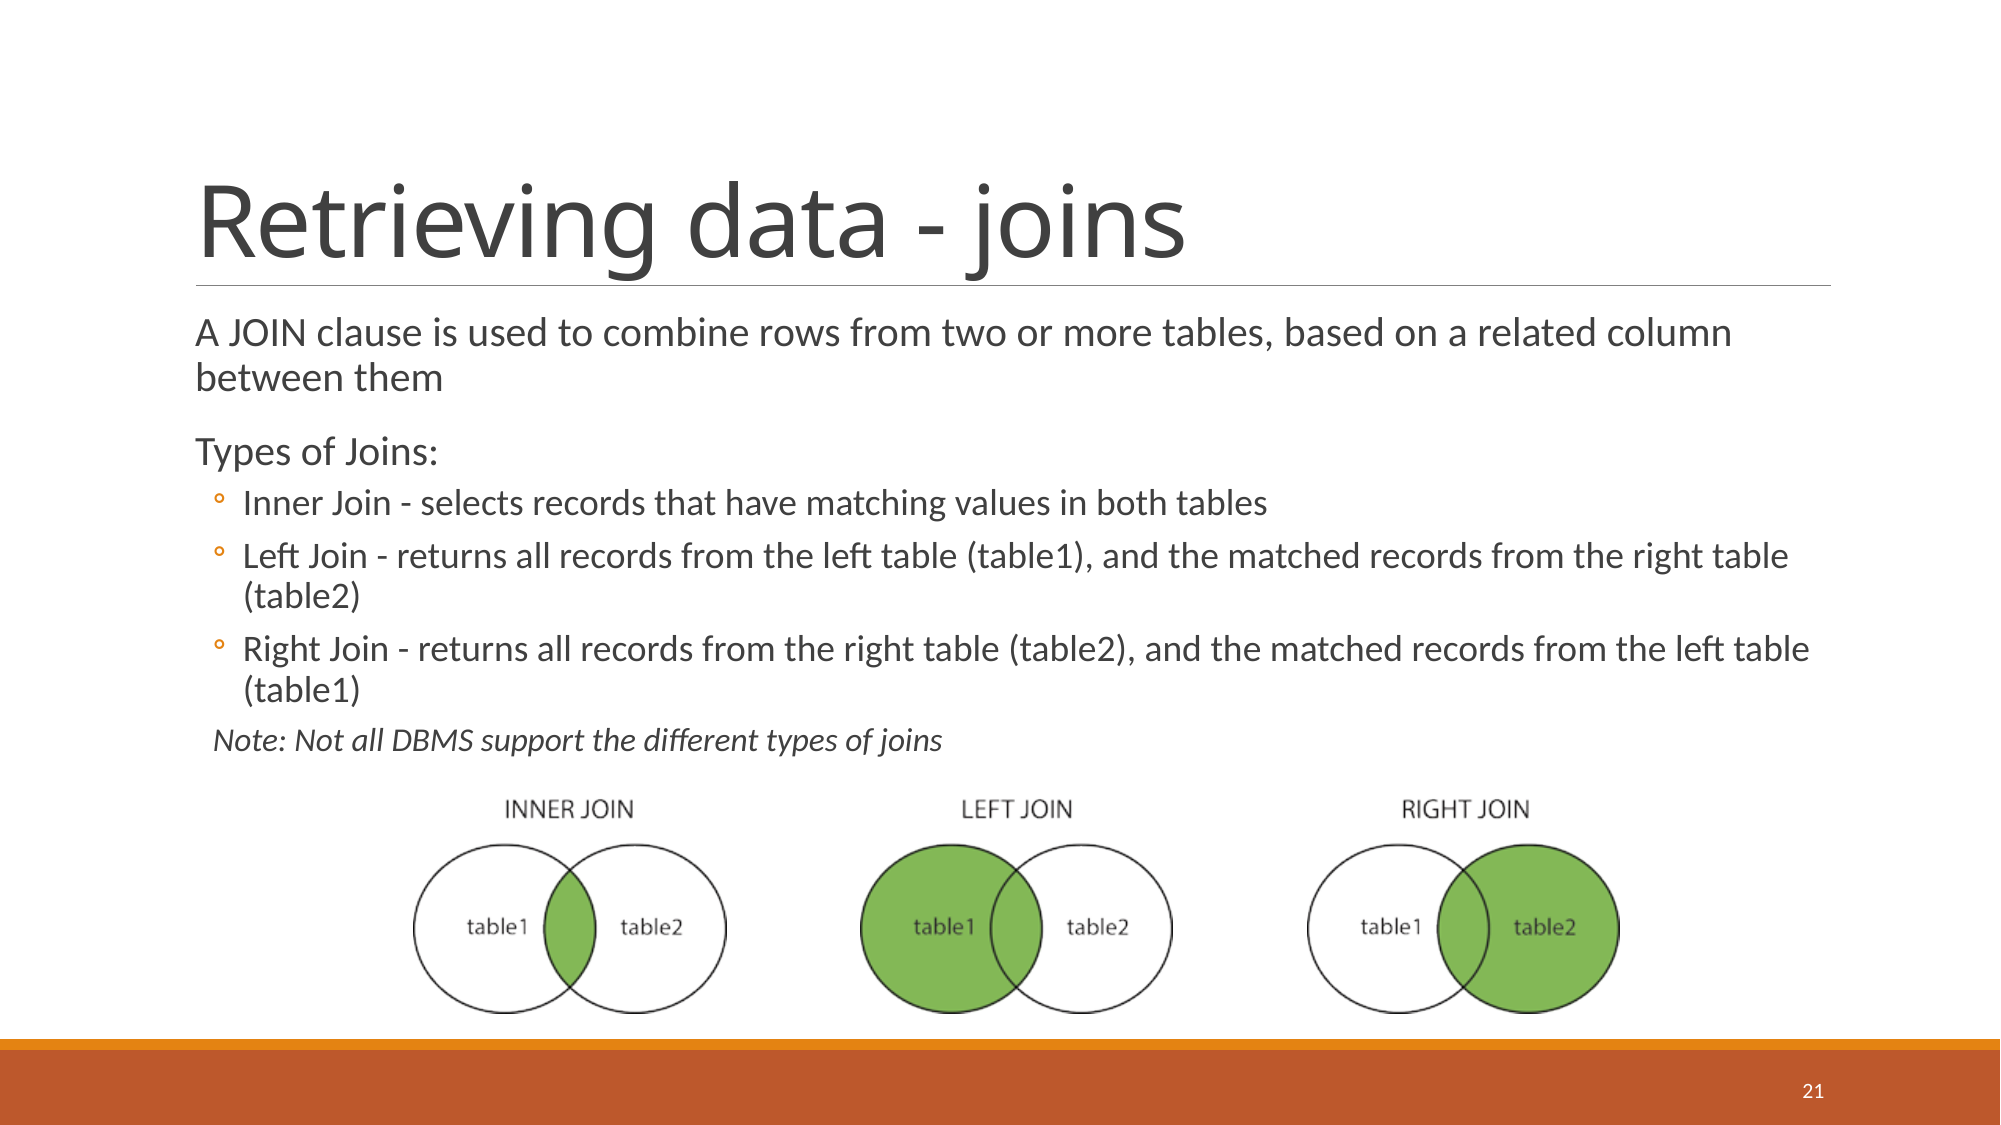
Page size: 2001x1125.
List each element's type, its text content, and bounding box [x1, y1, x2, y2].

title Retrieving data - joins [180, 47, 1830, 285]
picture [859, 786, 1174, 1015]
slide_number 21 [1624, 1059, 1840, 1120]
picture [1306, 786, 1621, 1015]
list A JOIN clause is used to combine rows from two or more tables, based on a related column between them Types of Joins: Inner Join - selects records that have matching values in both tables Left Join - returns all records from the left table (table1), and the matched records from the right table (table2) Right Join - returns all records from the right table (table2), and the matched records from the left table (table1) Note: Not all DBMS support the different types of joins [180, 302, 1830, 963]
picture [413, 786, 727, 1015]
